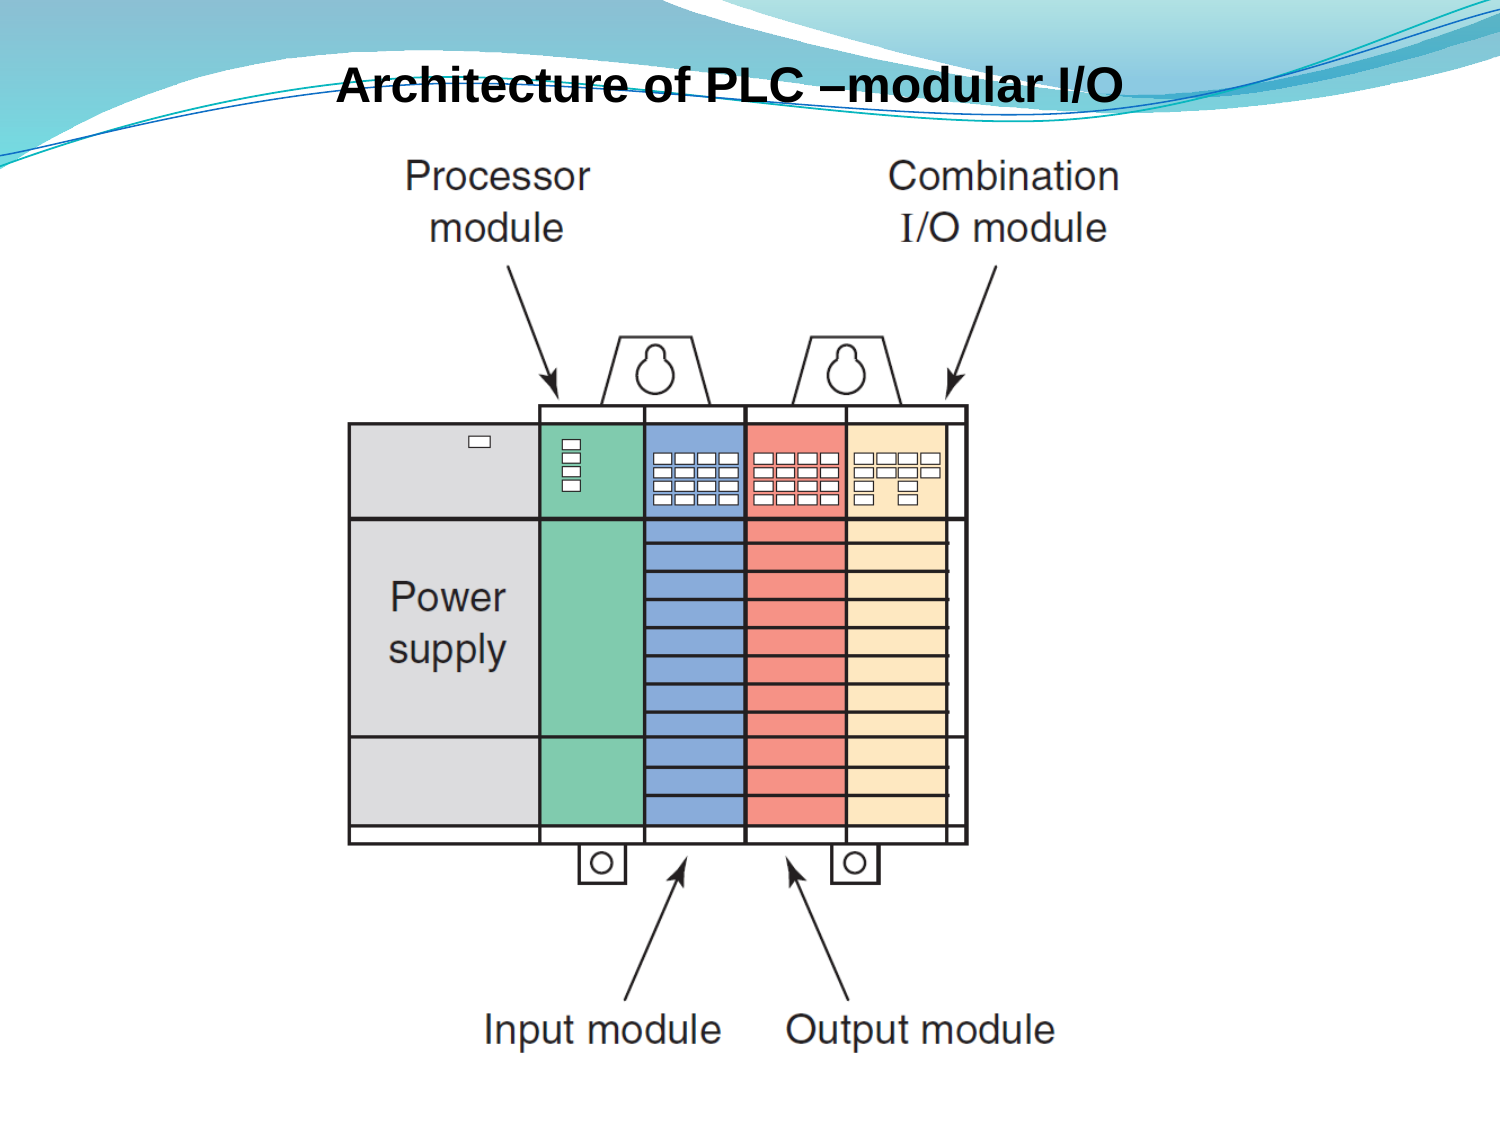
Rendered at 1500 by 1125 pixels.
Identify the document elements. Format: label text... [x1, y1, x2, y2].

title Architecture of PLC –modular I/O [87, 24, 1376, 113]
picture [324, 144, 1139, 1063]
